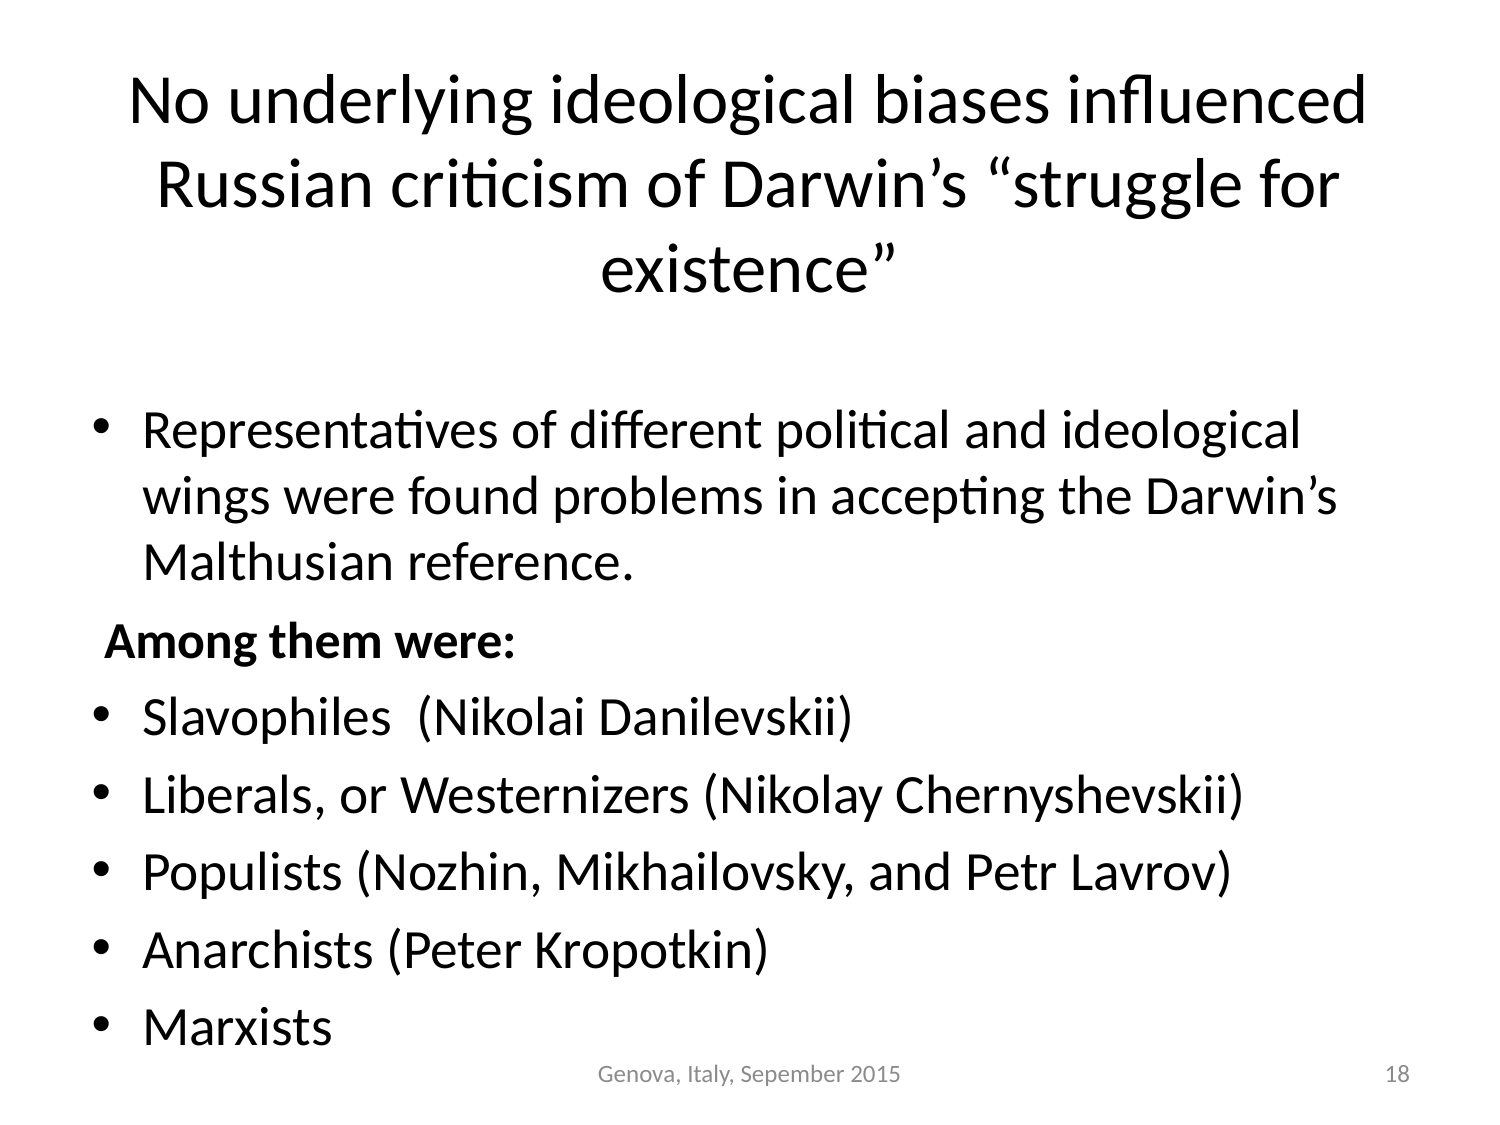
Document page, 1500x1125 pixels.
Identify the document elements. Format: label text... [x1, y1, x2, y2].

footer Genova, Italy, Sepember 2015 [512, 1042, 988, 1103]
title No underlying ideological biases influenced Russian criticism of Darwin’s “struggle for existence” [75, 45, 1425, 315]
list Representatives of different political and ideological wings were found problems in accepting the Darwin’s Malthusian reference. Among them were: Slavophiles (Nikolai Danilevskii) Liberals, or Westernizers (Nikolay Chernyshevskii) Populists (Nozhin, Mikhailovsky, and Petr Lavrov) Anarchists (Peter Kropotkin) Marxists [76, 385, 1425, 1064]
slide_number 18 [1074, 1042, 1425, 1103]
